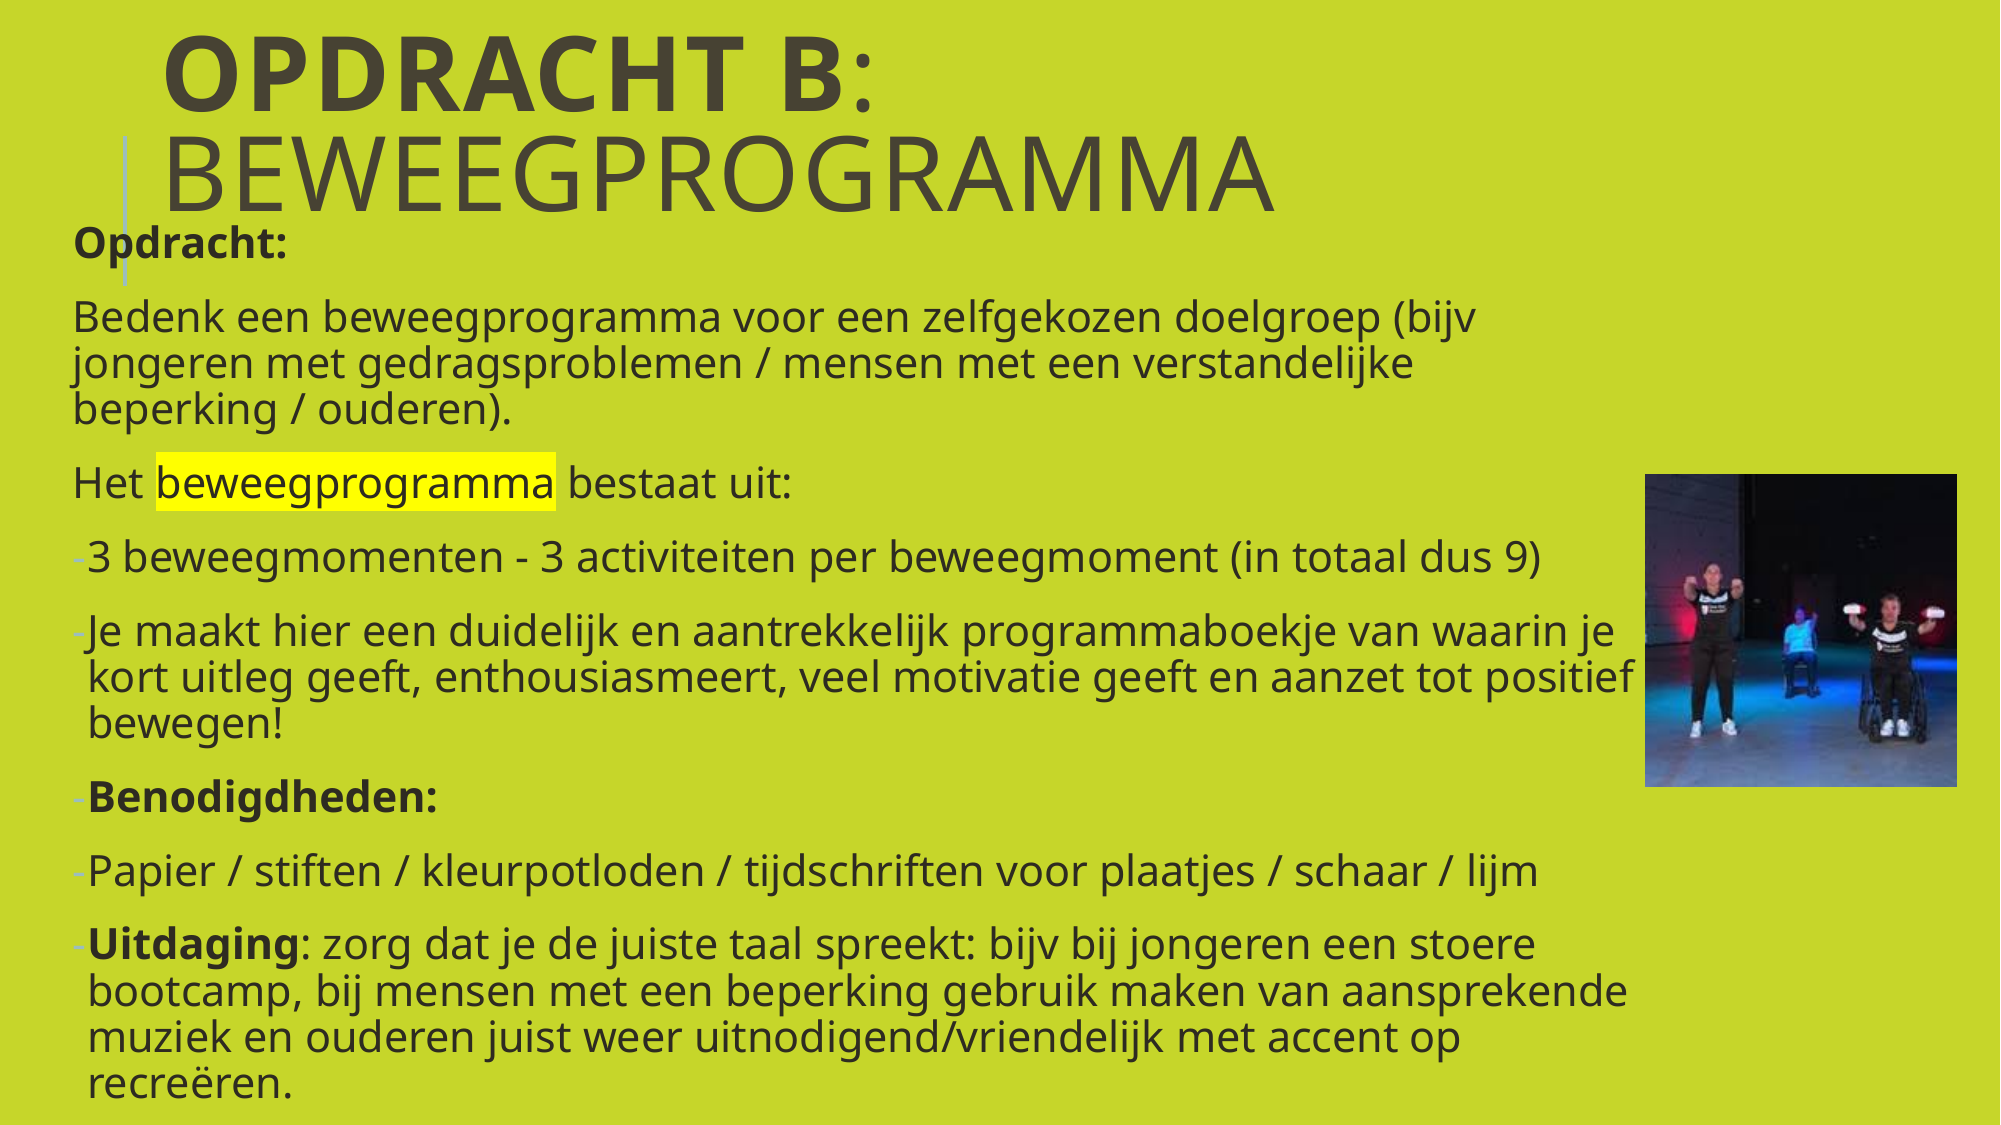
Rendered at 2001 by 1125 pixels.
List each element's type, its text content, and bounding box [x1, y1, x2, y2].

title Opdracht B: beweegprogramma [145, 8, 1741, 255]
picture [1645, 474, 1958, 787]
list Opdracht: Bedenk een beweegprogramma voor een zelfgekozen doelgroep (bijv jongeren met gedragsproblemen / mensen met een verstandelijke beperking / ouderen). Het beweegprogramma bestaat uit: 3 beweegmomenten - 3 activiteiten per beweegmoment (in totaal dus 9) Je maakt hier een duidelijk en aantrekkelijk programmaboekje van waarin je kort uitleg geeft, enthousiasmeert, veel motivatie geeft en aanzet tot positief bewegen! Benodigdheden: Papier / stiften / kleurpotloden / tijdschriften voor plaatjes / schaar / lijm Uitdaging: zorg dat je de juiste taal spreekt: bijv bij jongeren een stoere bootcamp, bij mensen met een beperking gebruik maken van aansprekende muziek en ouderen juist weer uitnodigend/vriendelijk met accent op recreëren. [65, 213, 1660, 1121]
